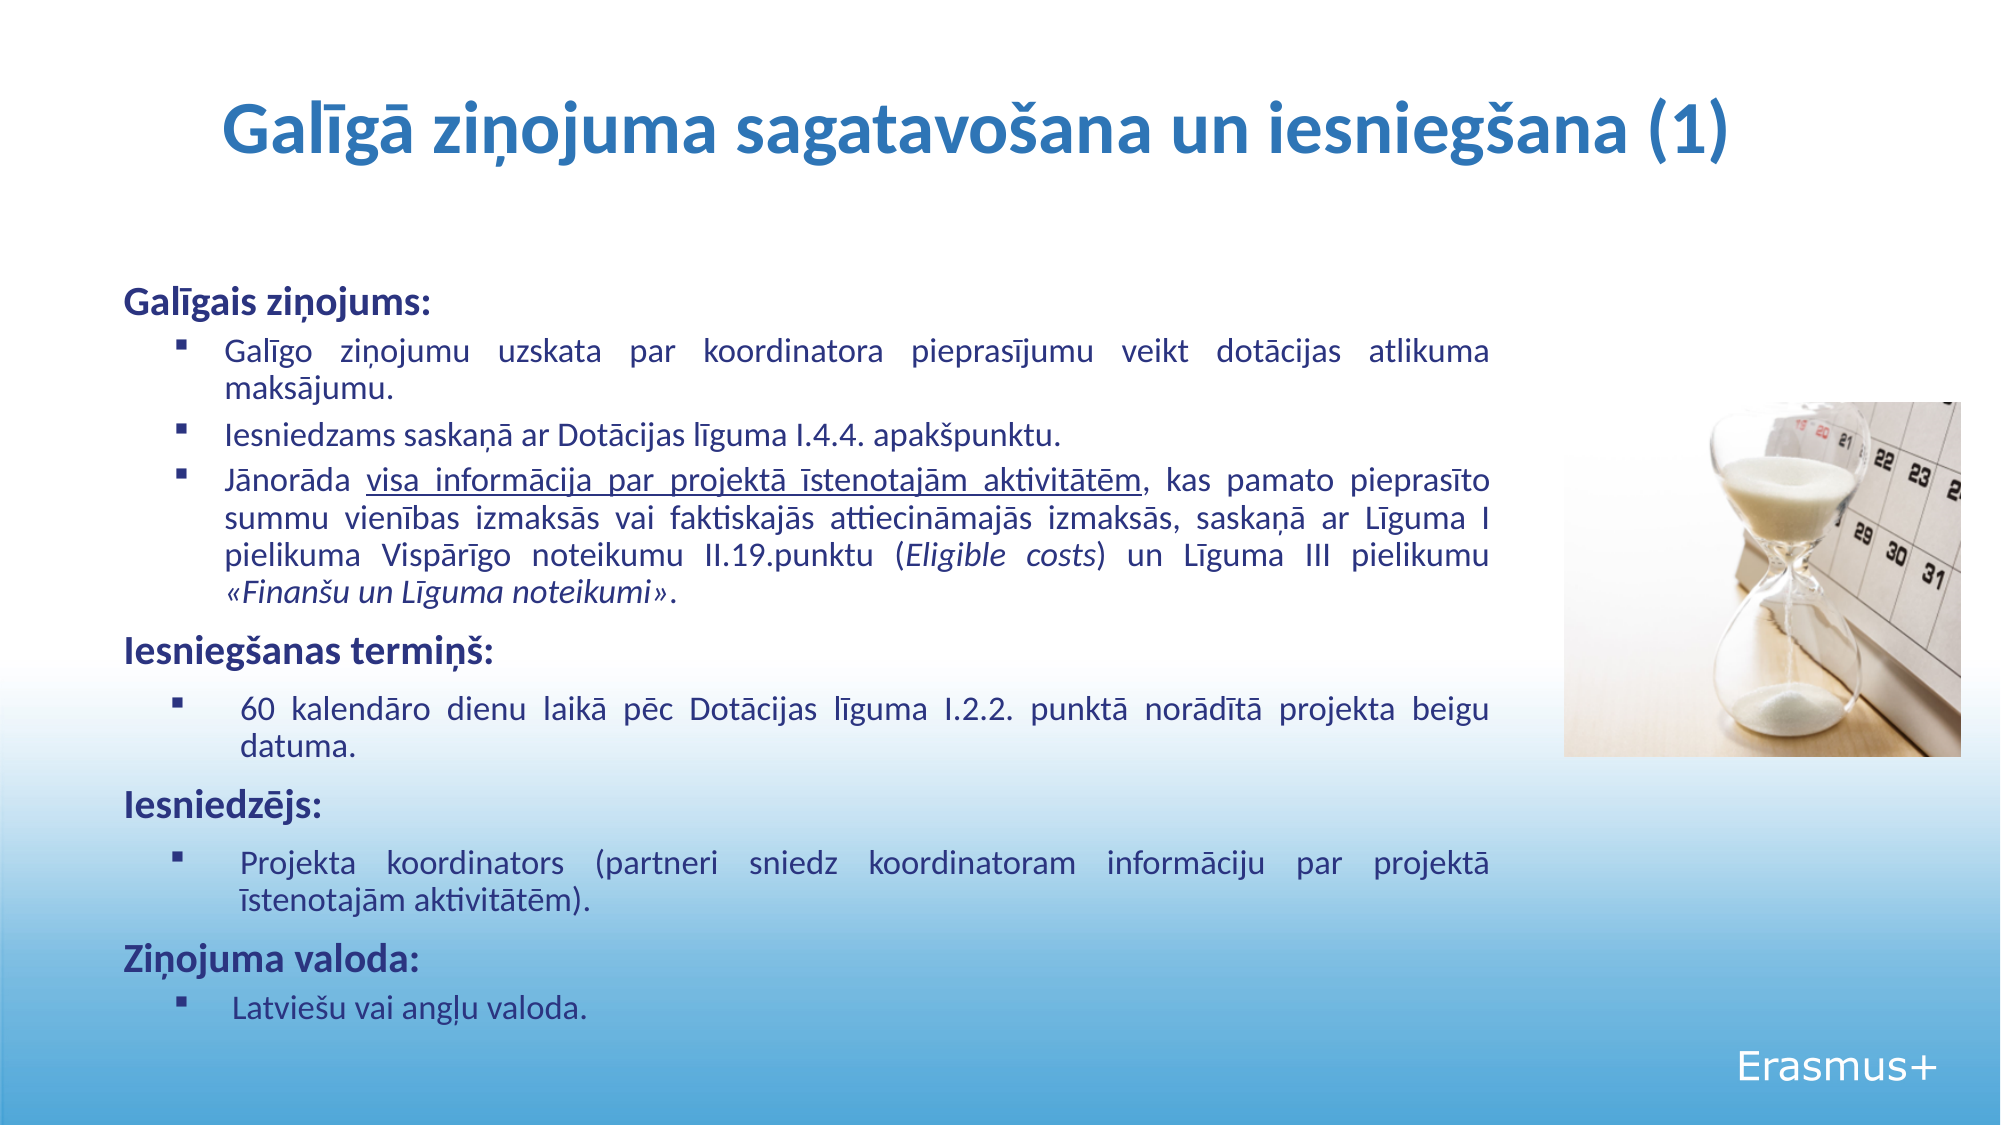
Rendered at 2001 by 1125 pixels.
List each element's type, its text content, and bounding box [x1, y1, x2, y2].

list Galīgais ziņojums: Galīgo ziņojumu uzskata par koordinatora pieprasījumu veikt dotācijas atlikuma maksājumu. Iesniedzams saskaņā ar Dotācijas līguma I.4.4. apakšpunktu. Jānorāda visa informācija par projektā īstenotajām aktivitātēm, kas pamato pieprasīto summu vienības izmaksās vai faktiskajās attiecināmajās izmaksās, saskaņā ar Līguma I pielikuma Vispārīgo noteikumu II.19.punktu (Eligible costs) un Līguma III pielikumu «Finanšu un Līguma noteikumi». Iesniegšanas termiņš: 60 kalendāro dienu laikā pēc Dotācijas līguma I.2.2. punktā norādītā projekta beigu datuma. Iesniedzējs: Projekta koordinators (partneri sniedz koordinatoram informāciju par projektā īstenotajām aktivitātēm). Ziņojuma valoda: Latviešu vai angļu valoda. [108, 272, 1506, 1040]
picture [0, 0, 2001, 1125]
title Galīgā ziņojuma sagatavošana un iesniegšana (1) [91, 55, 1864, 205]
